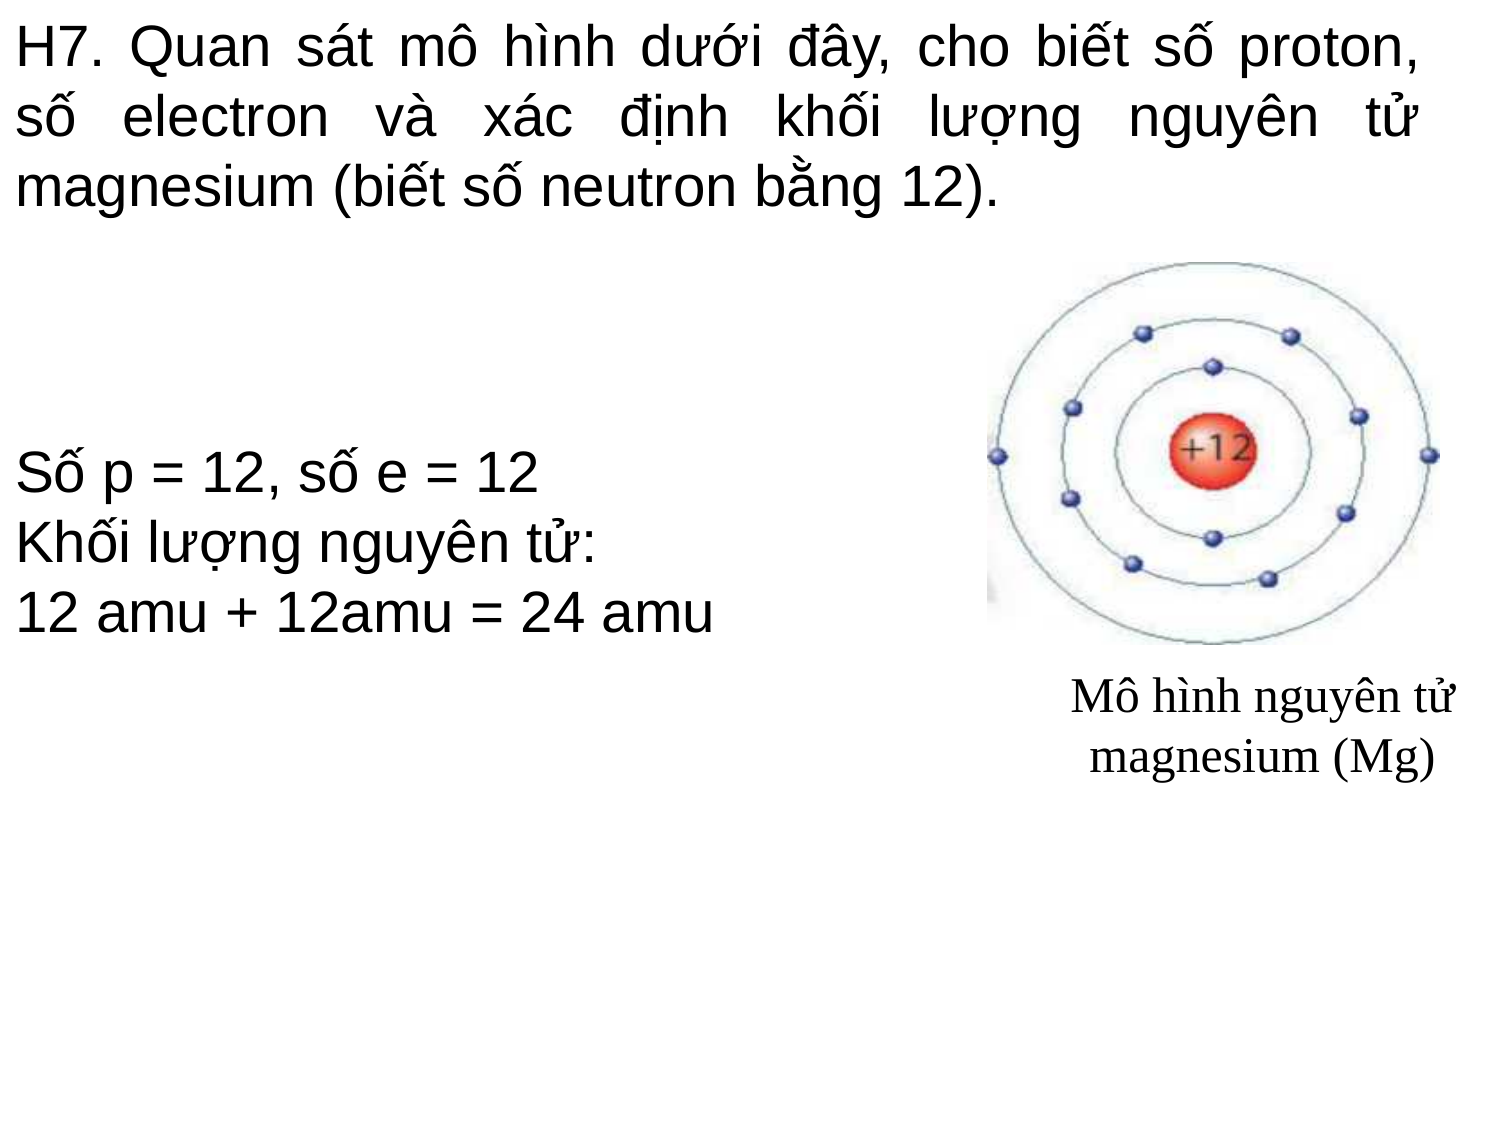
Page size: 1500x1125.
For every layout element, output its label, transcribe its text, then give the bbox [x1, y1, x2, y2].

text_box H7. Quan sát mô hình dưới đây, cho biết số proton, số electron và xác định khối lượng nguyên tử magnesium (biết số neutron bằng 12). [0, 1, 1438, 226]
picture [987, 262, 1440, 645]
text_box Mô hình nguyên tử magnesium (Mg) [1025, 662, 1500, 788]
text_box Số p = 12, số e = 12 Khối lượng nguyên tử: 12 amu + 12amu = 24 amu [0, 426, 875, 722]
